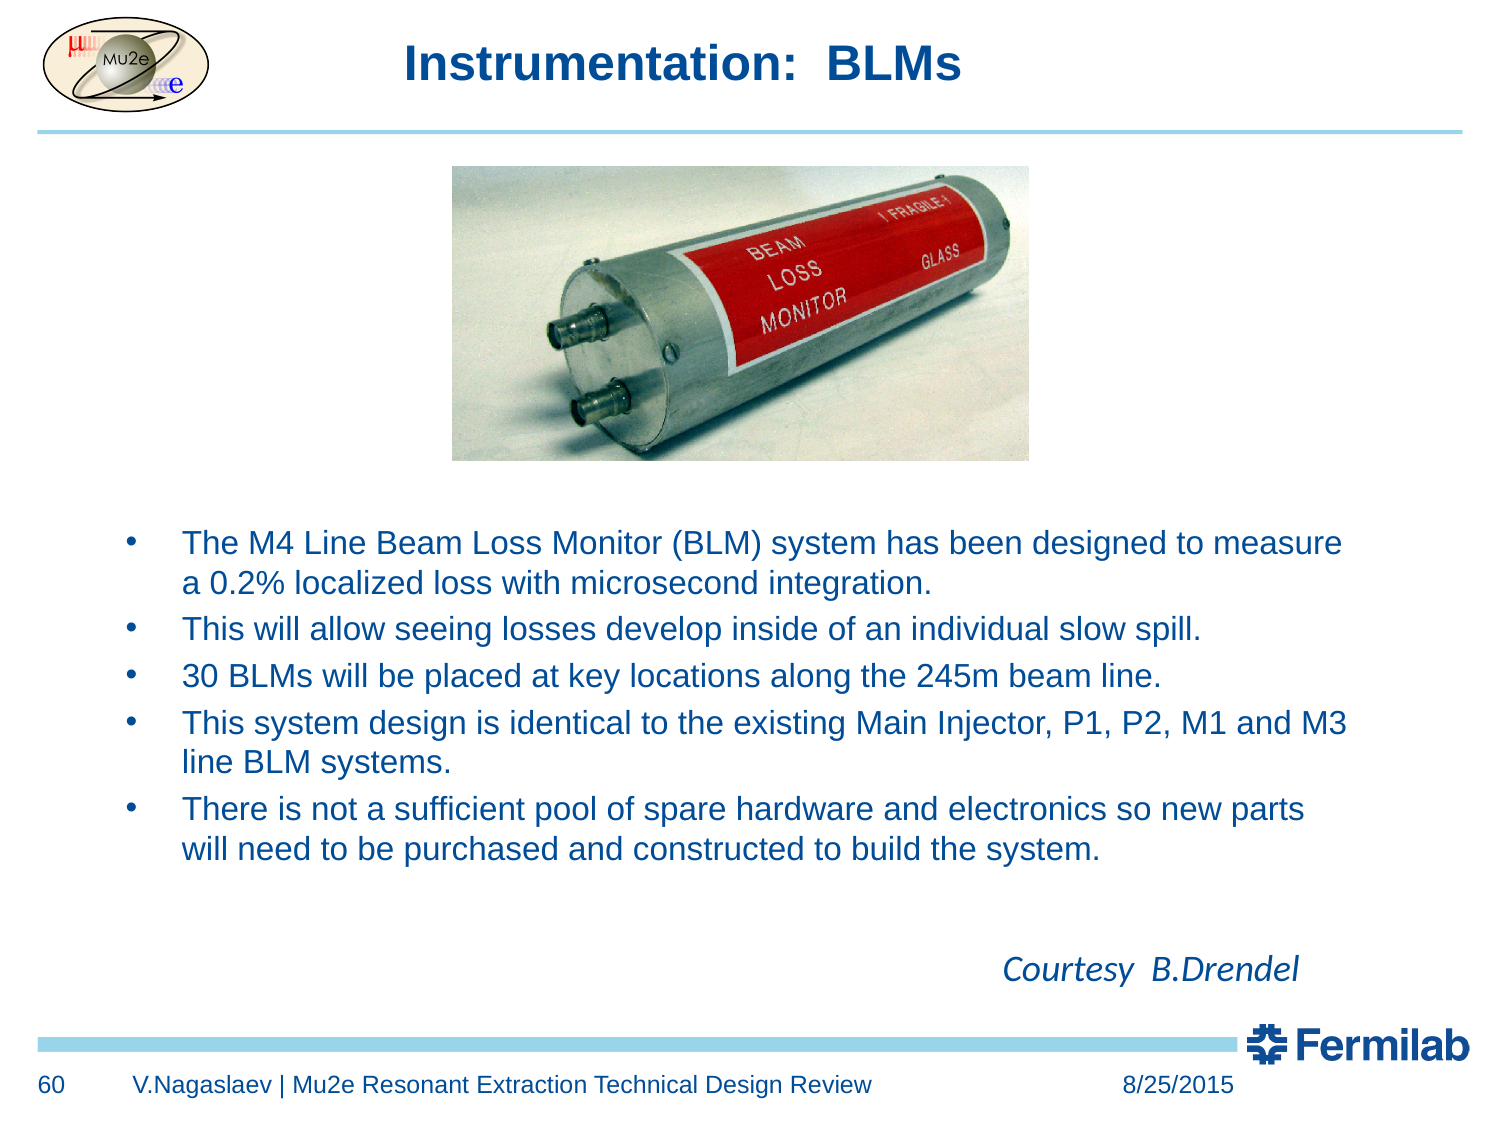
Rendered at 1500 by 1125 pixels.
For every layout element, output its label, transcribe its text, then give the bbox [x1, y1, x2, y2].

text_box Courtesy B.Drendel [987, 936, 1315, 997]
text_box The M4 Line Beam Loss Monitor (BLM) system has been designed to measure a 0.2% localized loss with microsecond integration. This will allow seeing losses develop inside of an individual slow spill. 30 BLMs will be placed at key locations along the 245m beam line. This system design is identical to the existing Main Injector, P1, P2, M1 and M3 line BLM systems. There is not a sufficient pool of spare hardware and electronics so new parts will need to be purchased and constructed to build the system. [110, 513, 1372, 981]
picture [0, 0, 1500, 1125]
slide_number 60 [37, 1068, 111, 1109]
title Instrumentation: BLMs [404, 4, 1177, 91]
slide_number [1058, 1068, 1235, 1109]
footer V.Nagaslaev | Mu2e Resonant Extraction Technical Design Review [132, 1068, 1014, 1109]
